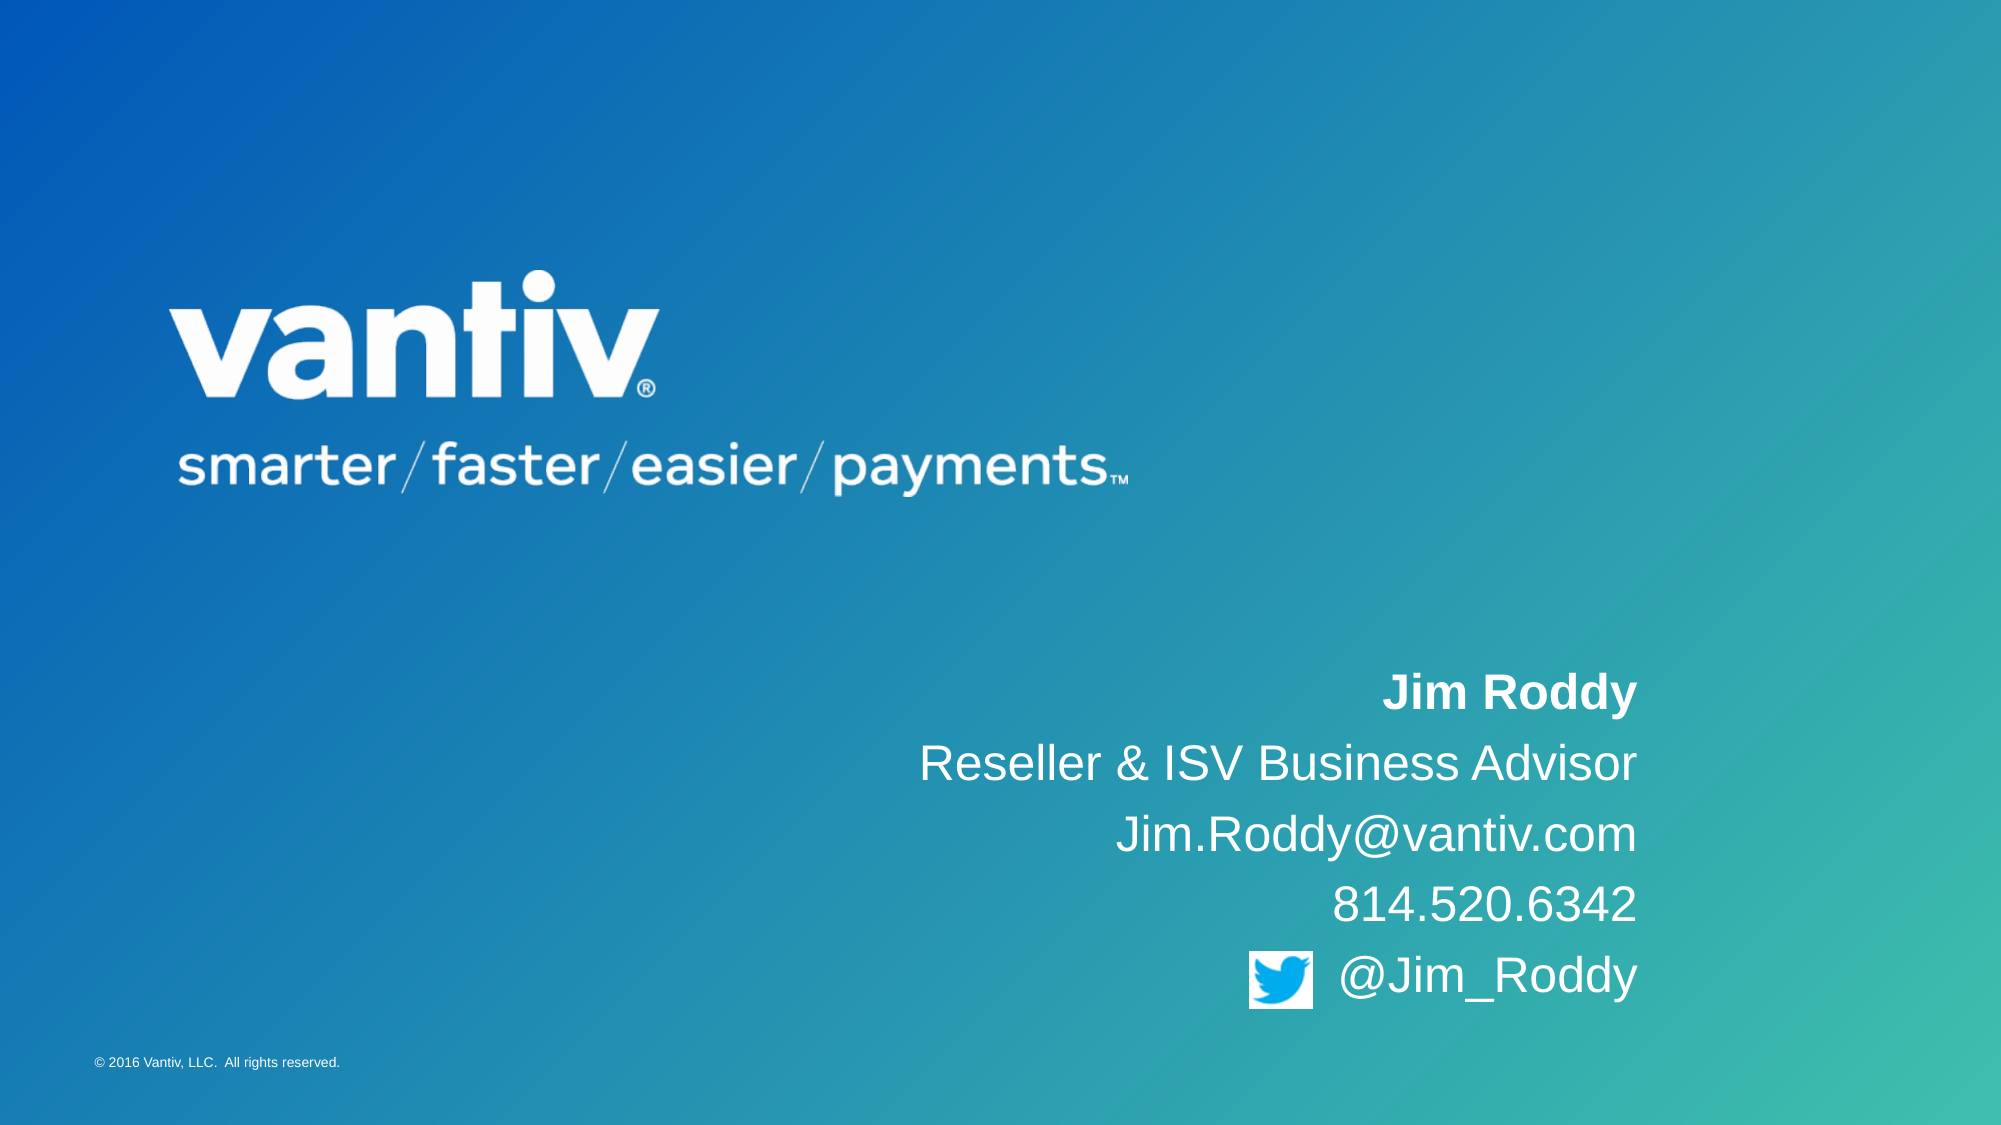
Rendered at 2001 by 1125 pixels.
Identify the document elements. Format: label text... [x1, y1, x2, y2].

picture [169, 270, 1128, 497]
picture [1248, 951, 1314, 1009]
list Jim Roddy Reseller & ISV Business Advisor Jim.Roddy@vantiv.com 814.520.6342 @Jim_Roddy [545, 659, 1653, 1037]
